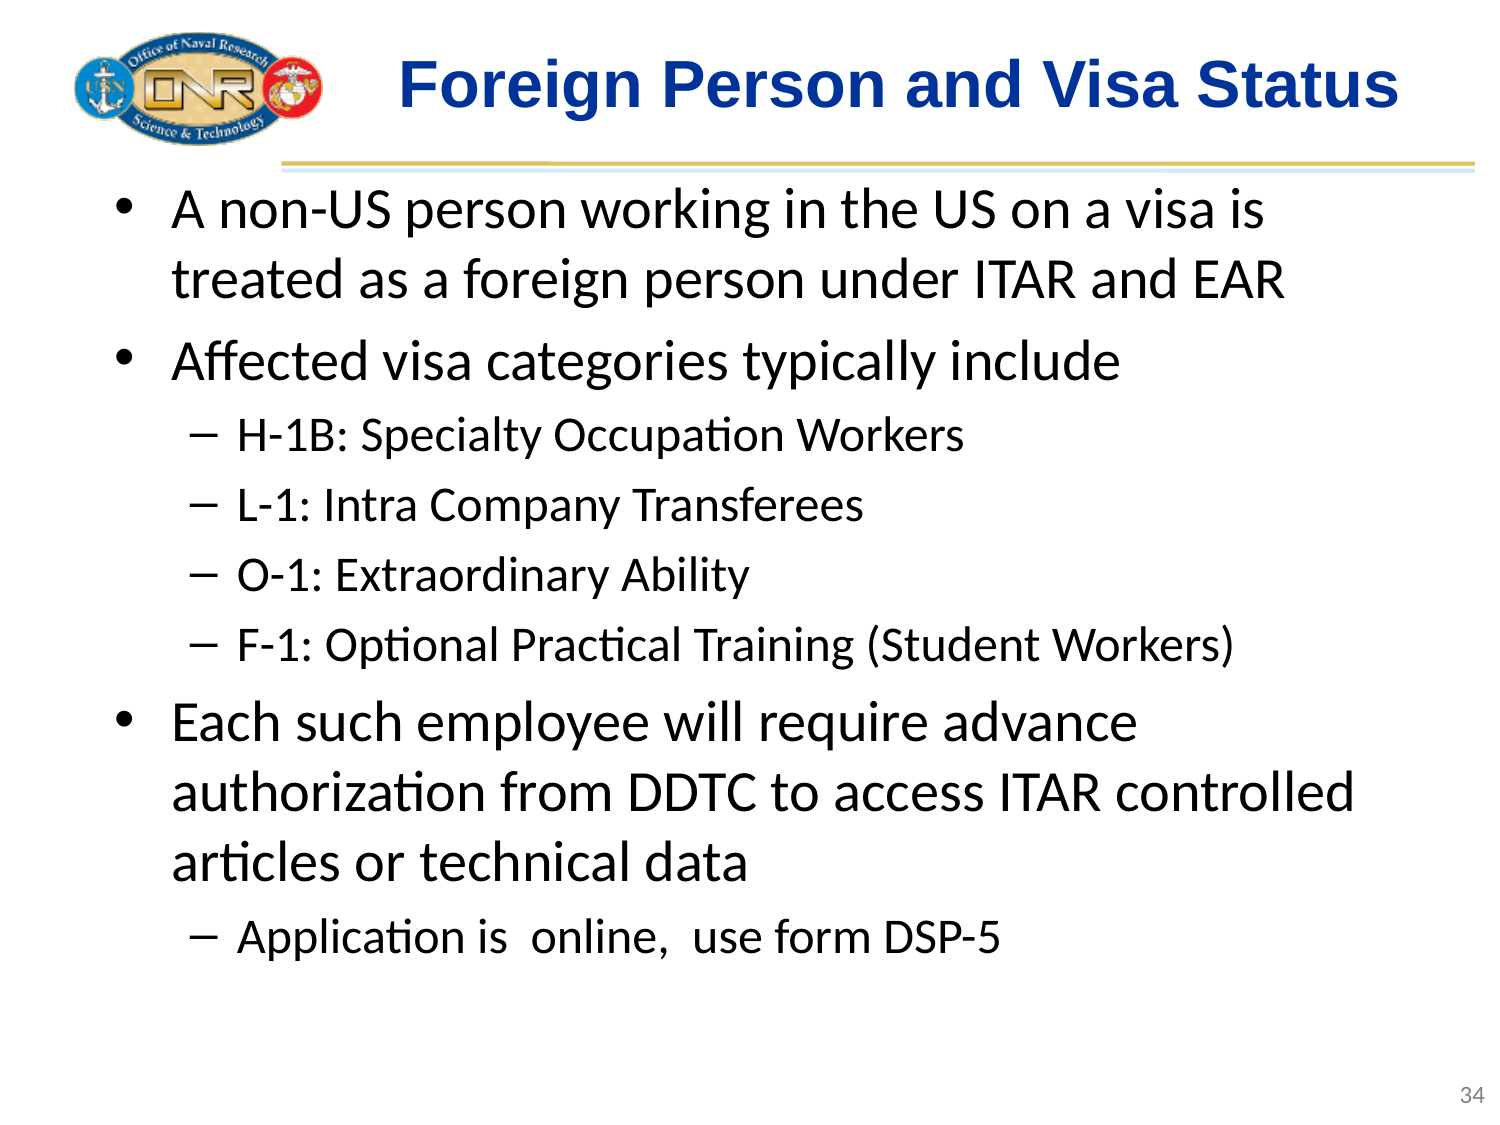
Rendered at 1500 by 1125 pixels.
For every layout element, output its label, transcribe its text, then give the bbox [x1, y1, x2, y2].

slide_number 34 [1149, 1063, 1500, 1123]
list A non-US person working in the US on a visa is treated as a foreign person under ITAR and EAR Affected visa categories typically include H-1B: Specialty Occupation Workers L-1: Intra Company Transferees O-1: Extraordinary Ability F-1: Optional Practical Training (Student Workers) Each such employee will require advance authorization from DDTC to access ITAR controlled articles or technical data Application is online, use form DSP-5 [99, 162, 1451, 1013]
picture [74, 32, 323, 146]
title Foreign Person and Visa Status [374, 0, 1426, 162]
